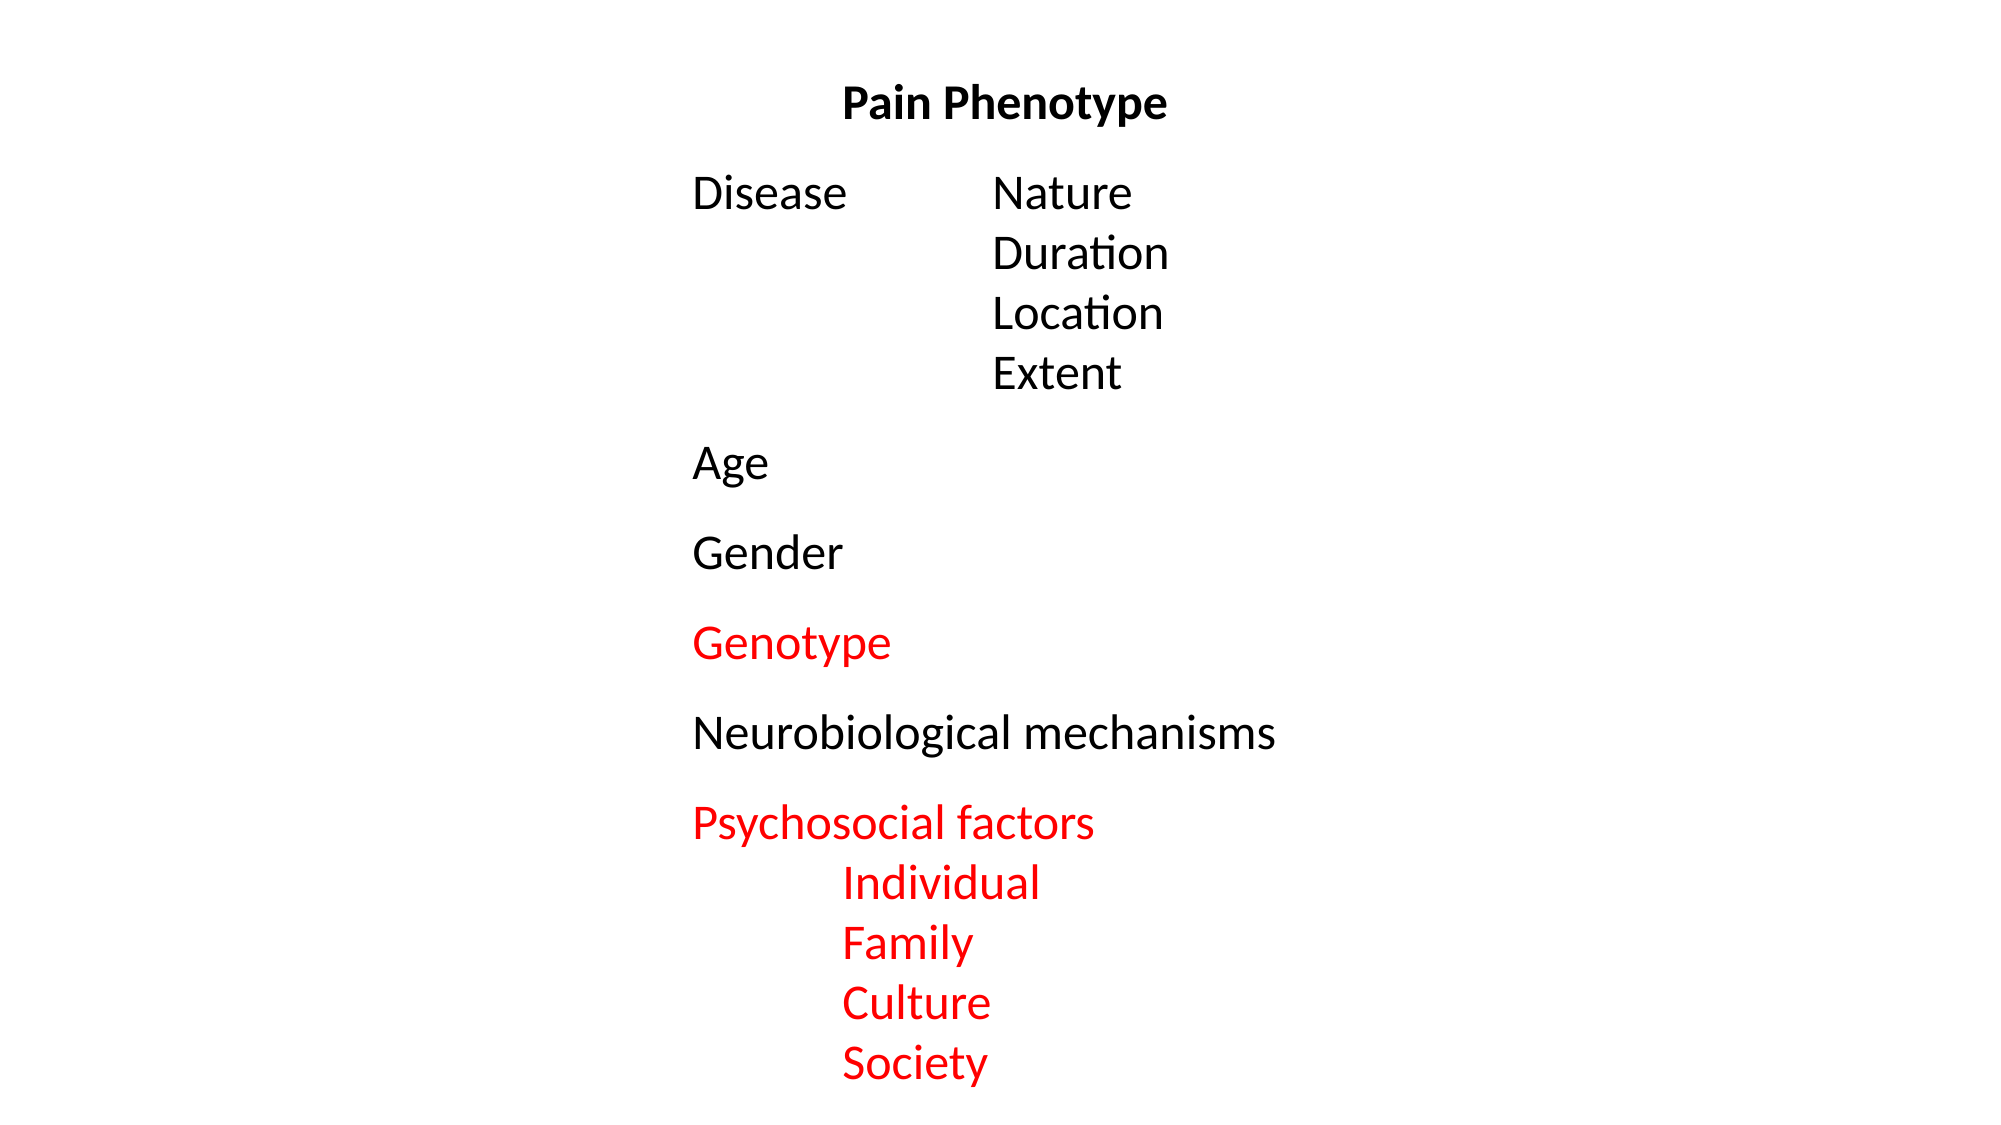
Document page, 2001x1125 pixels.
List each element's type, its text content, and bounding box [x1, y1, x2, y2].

text_box Pain Phenotype Disease Nature Duration Location Extent Age Gender Genotype Neurobiological mechanisms Psychosocial factors Individual Family Culture Society [677, 62, 1292, 1097]
